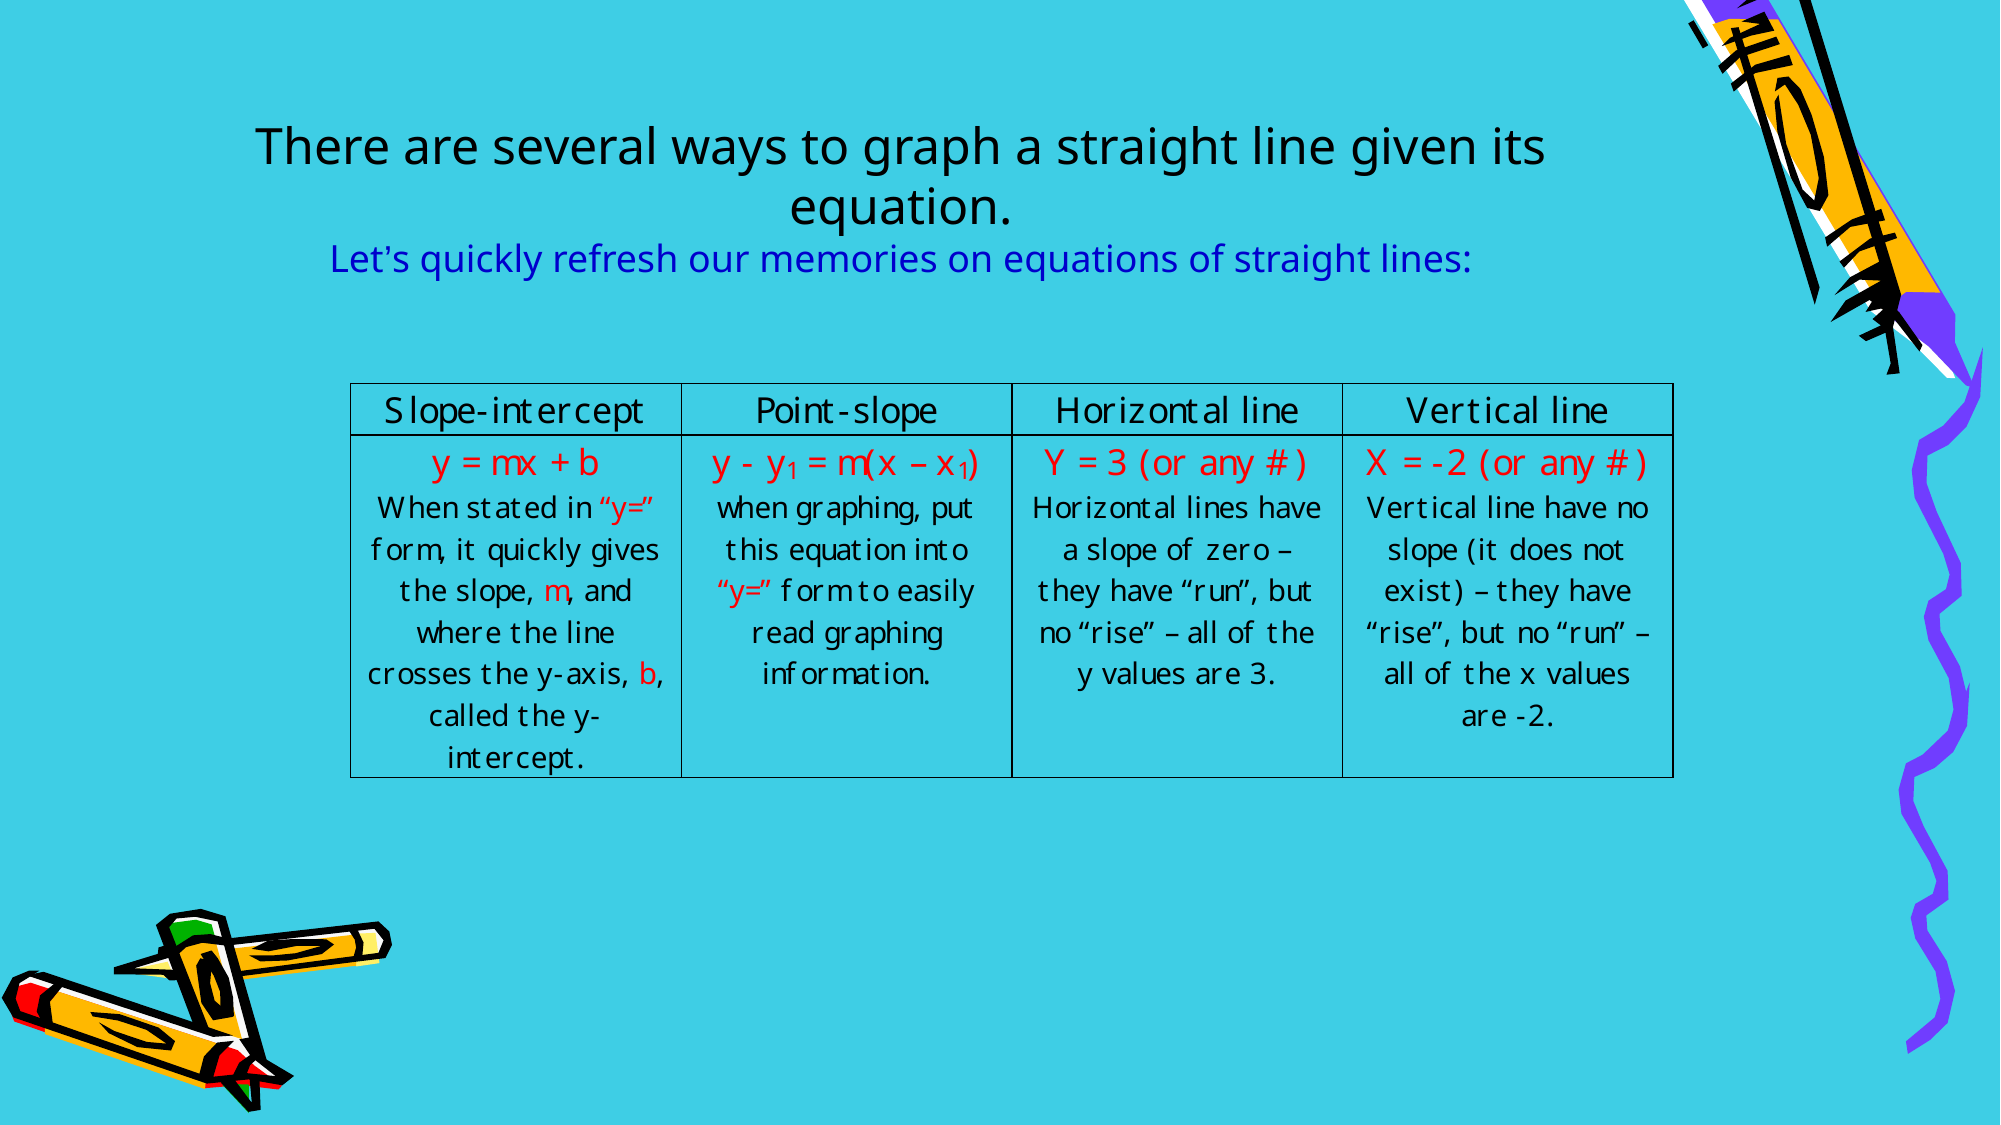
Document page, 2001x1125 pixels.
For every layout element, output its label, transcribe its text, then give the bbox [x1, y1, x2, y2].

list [349, 382, 1676, 831]
title There are several ways to graph a straight line given its equation. Let’s quickly refresh our memories on equations of straight lines: [150, 24, 1653, 288]
